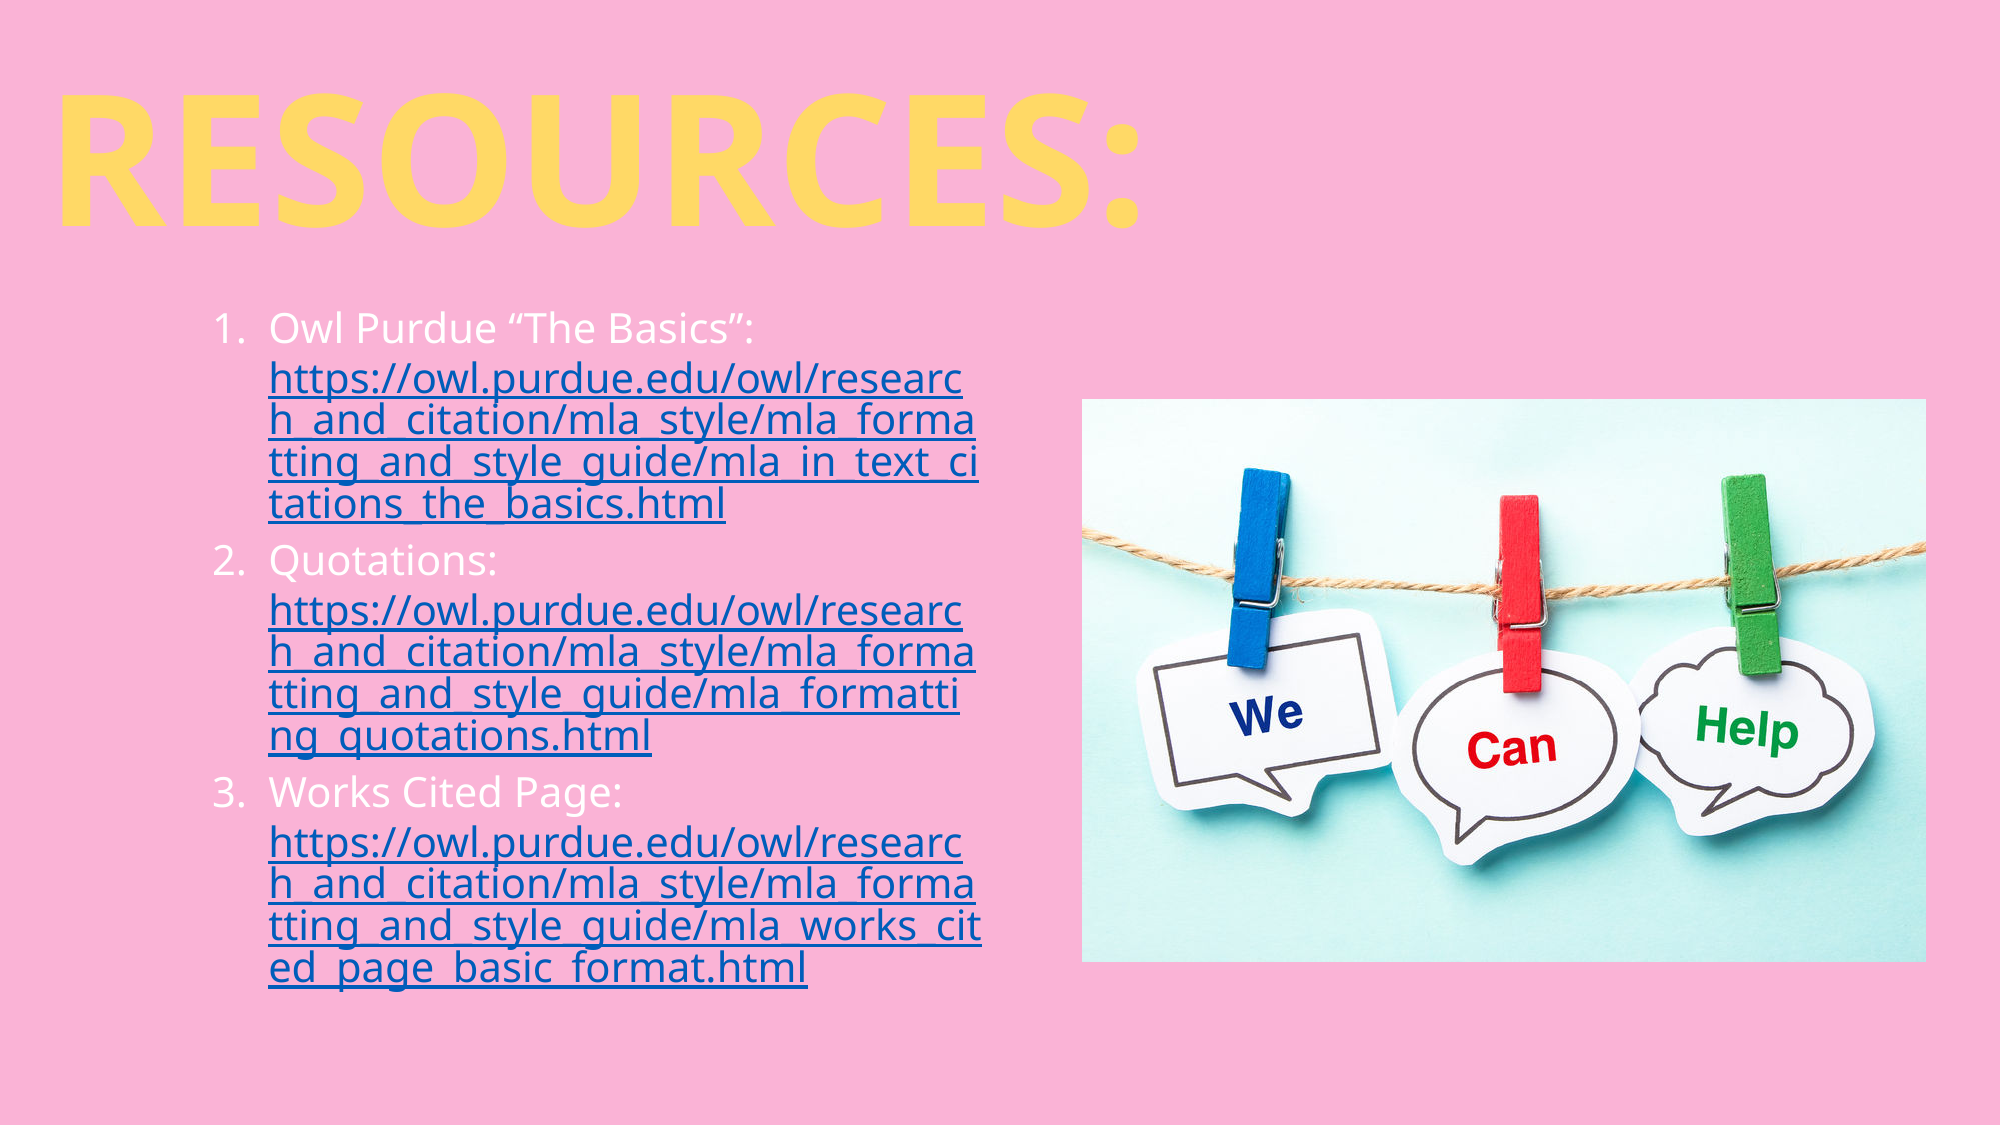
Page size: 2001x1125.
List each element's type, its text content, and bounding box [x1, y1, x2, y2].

text_box Owl Purdue “The Basics”: https://owl.purdue.edu/owl/research_and_citation/mla_style/mla_formatting_and_style_guide/mla_in_text_citations_the_basics.html Quotations: https://owl.purdue.edu/owl/research_and_citation/mla_style/mla_formatting_and_style_guide/mla_formatting_quotations.html Works Cited Page: https://owl.purdue.edu/owl/research_and_citation/mla_style/mla_formatting_and_style_guide/mla_works_cited_page_basic_format.html [197, 294, 1000, 630]
picture [1082, 399, 1926, 962]
title Resources: [31, 46, 1803, 295]
